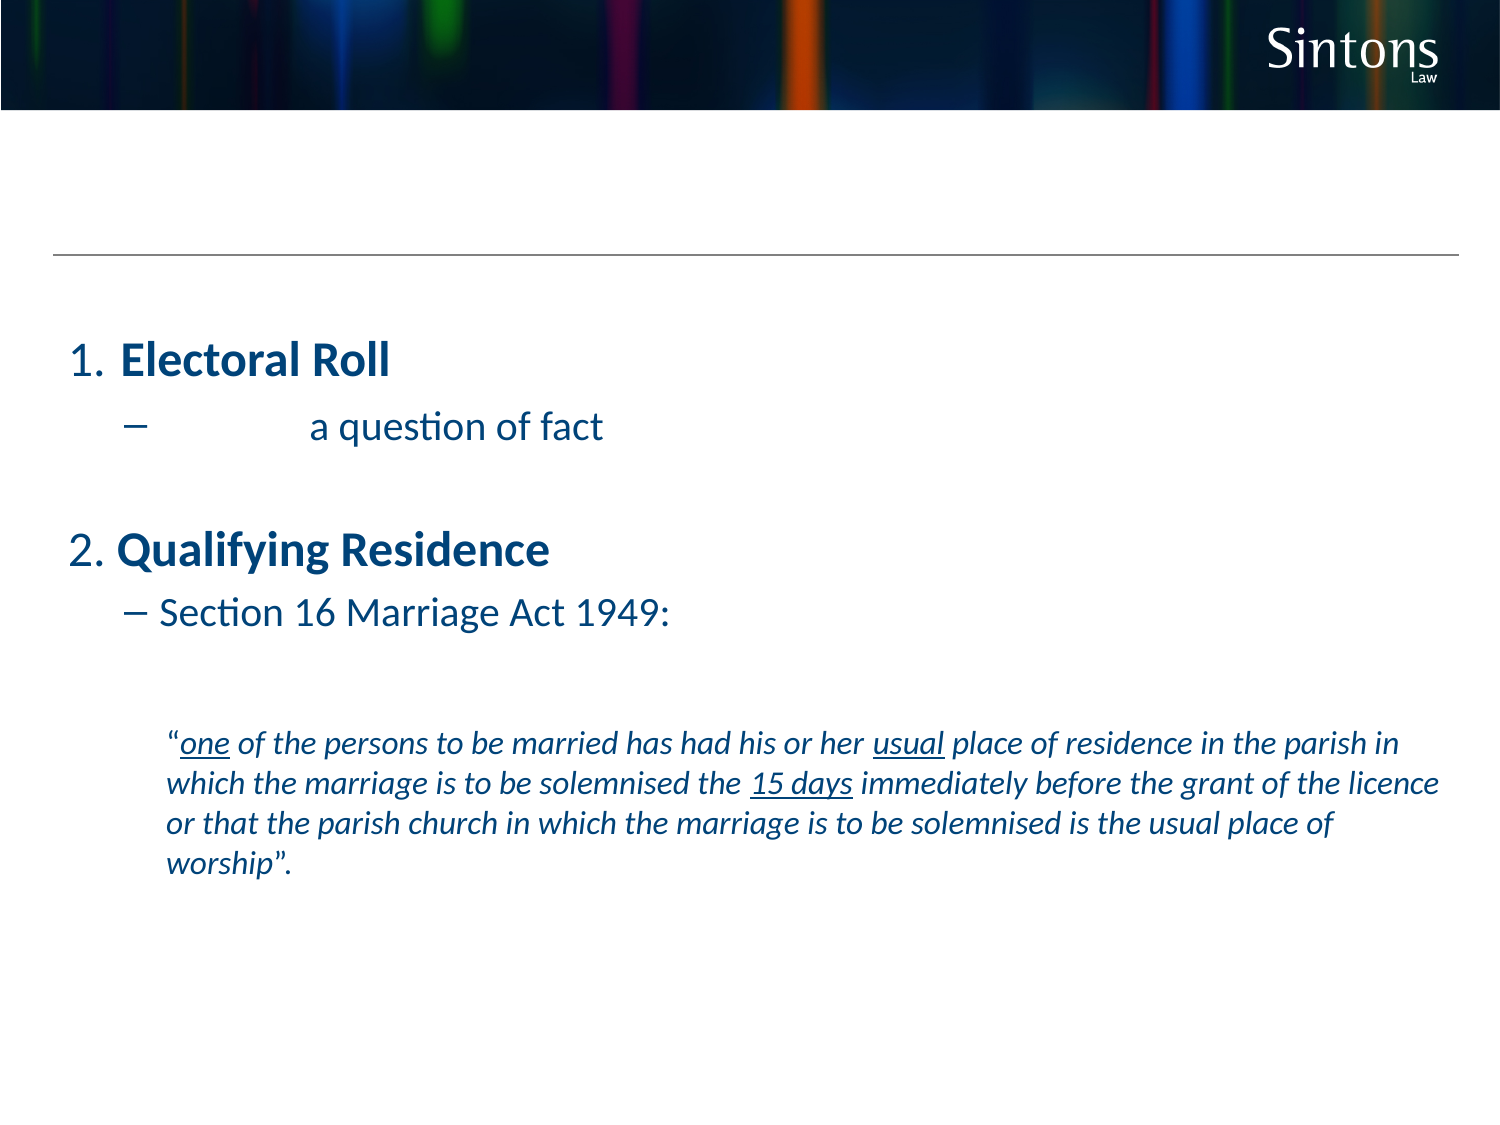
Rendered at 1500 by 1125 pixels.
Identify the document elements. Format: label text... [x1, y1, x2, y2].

picture [1, 0, 1500, 1125]
list 1. Electoral Roll a question of fact 2. Qualifying Residence Section 16 Marriage Act 1949: “one of the persons to be married has had his or her usual place of residence in the parish in which the marriage is to be solemnised the 15 days immediately before the grant of the licence or that the parish church in which the marriage is to be solemnised is the usual place of worship”. [53, 302, 1459, 1071]
